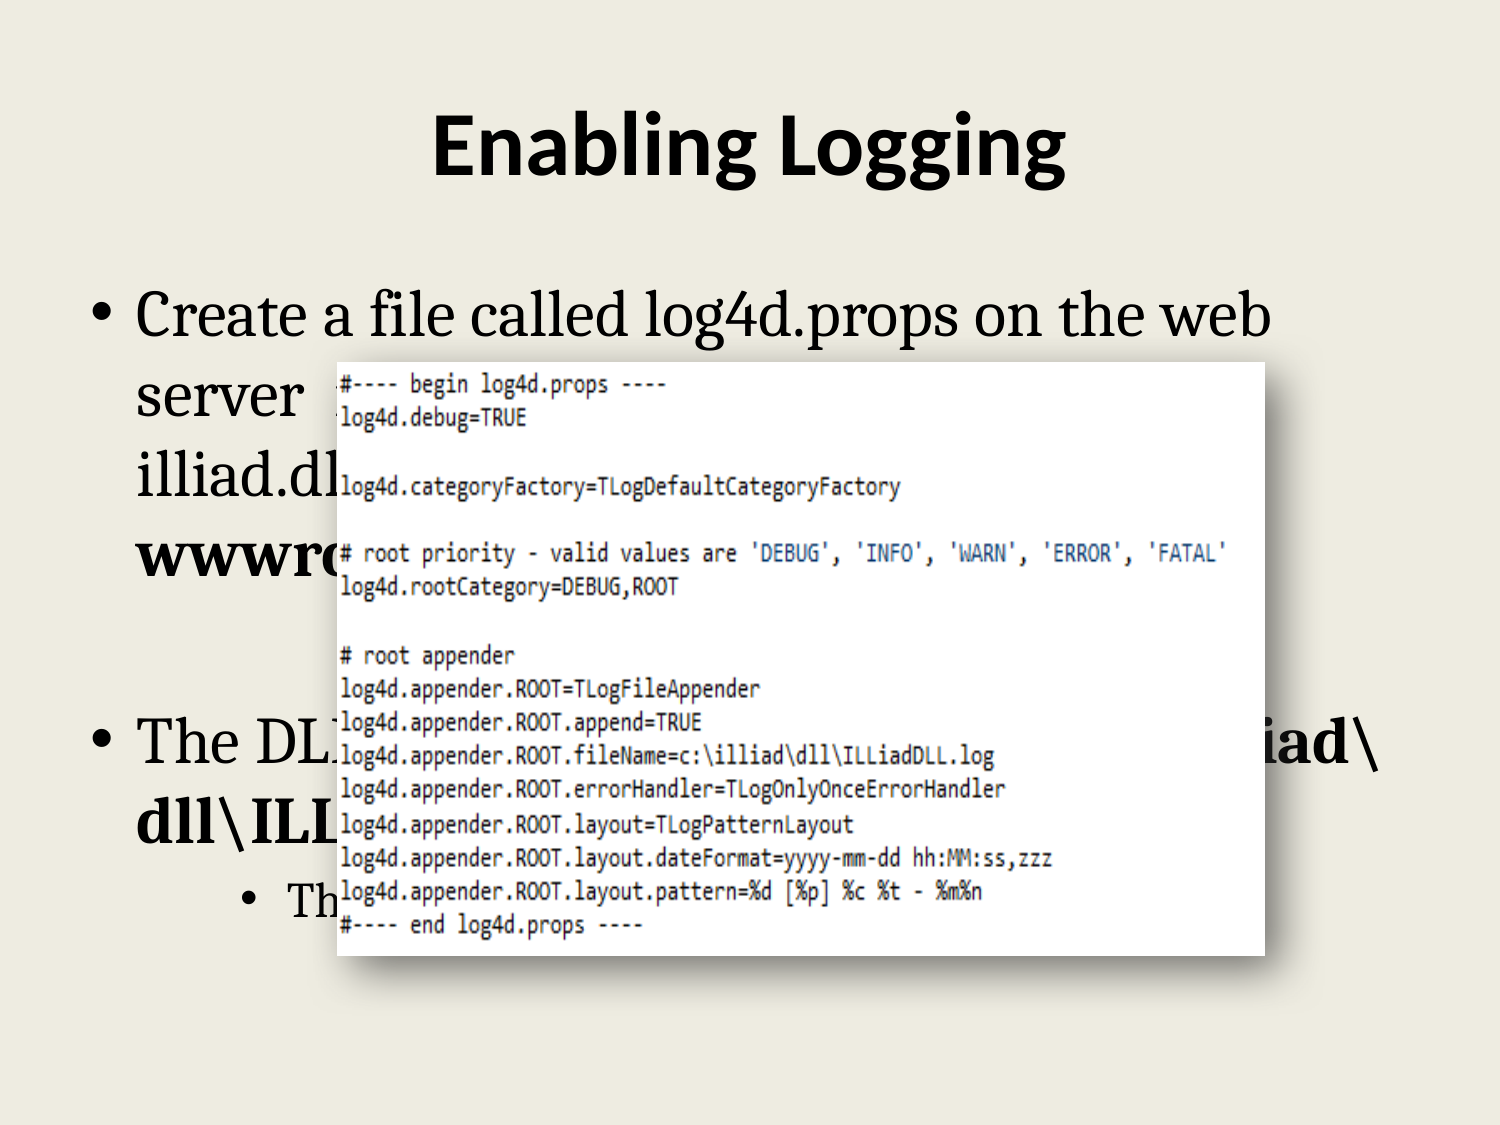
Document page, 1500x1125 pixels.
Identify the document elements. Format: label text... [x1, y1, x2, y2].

title Enabling Logging [75, 45, 1425, 233]
list Create a file called log4d.props on the web server in the same directory where the illiad.dll is running (usually c:\inetpub\wwwroot\illiad) The DLL will now log to a file called c:\illiad\dll\ILLiadDLL.log This can be edited to another name or location [75, 262, 1425, 1005]
picture [337, 362, 1265, 956]
